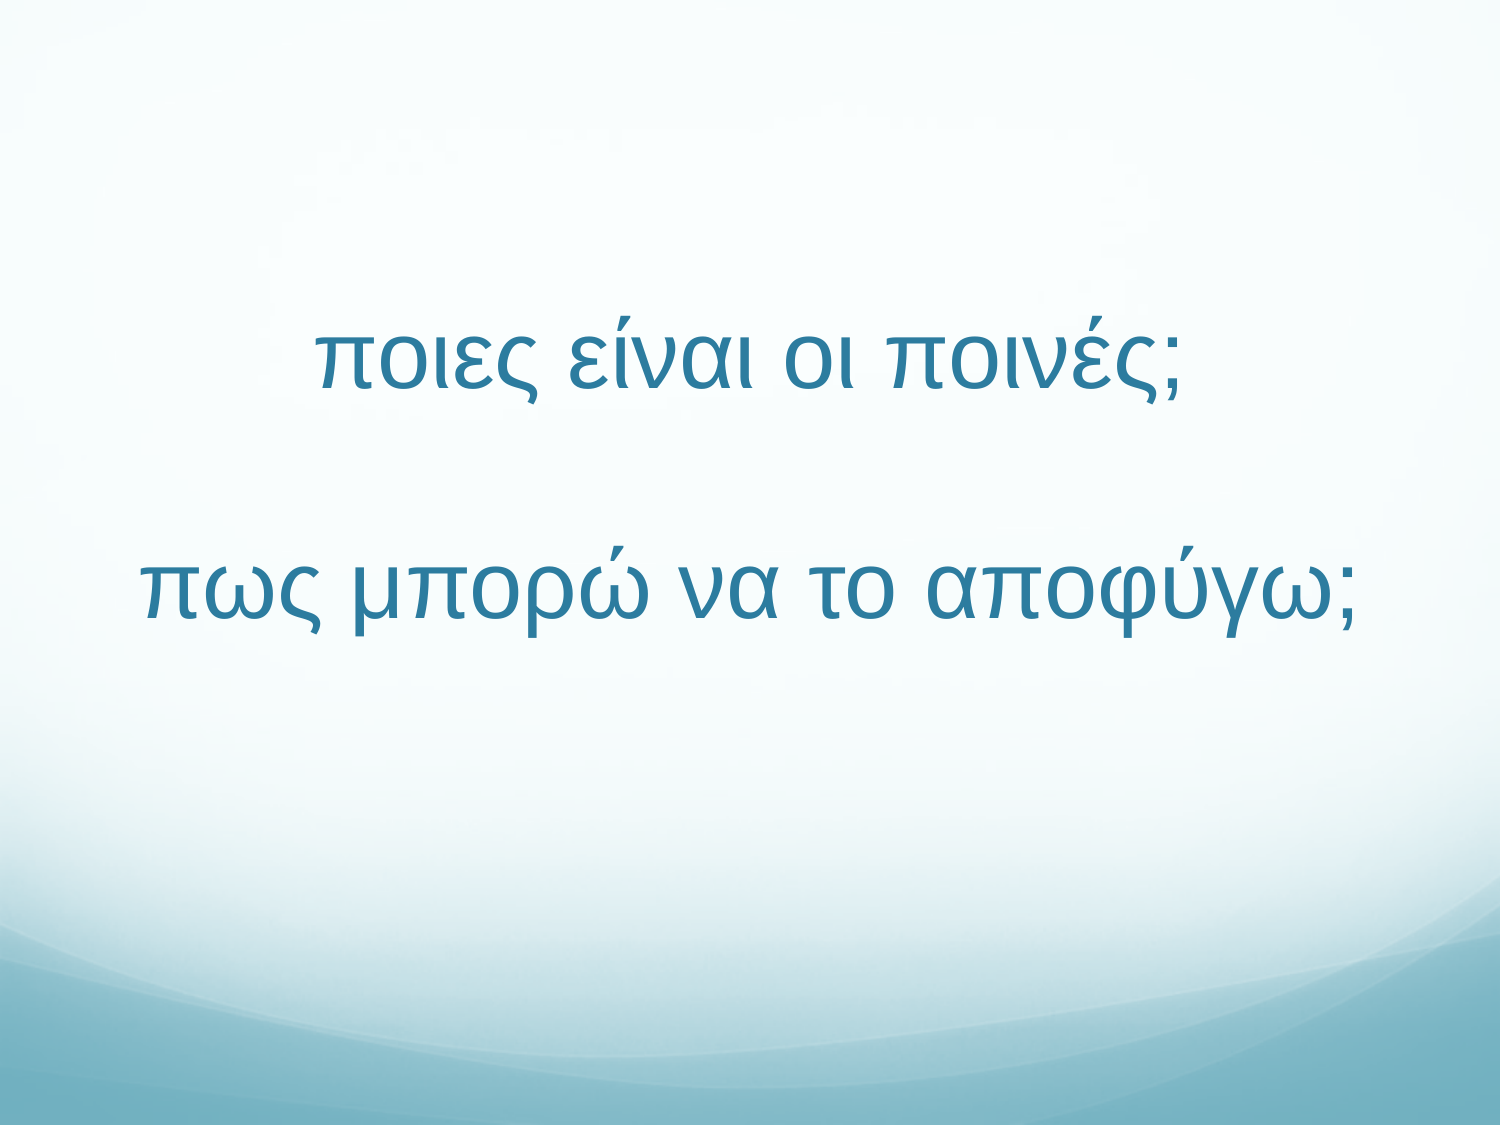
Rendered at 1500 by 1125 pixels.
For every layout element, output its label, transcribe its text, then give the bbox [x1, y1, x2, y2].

title ποιες είναι οι ποινές; πως μπορώ να το αποφύγω; [90, 236, 1410, 646]
